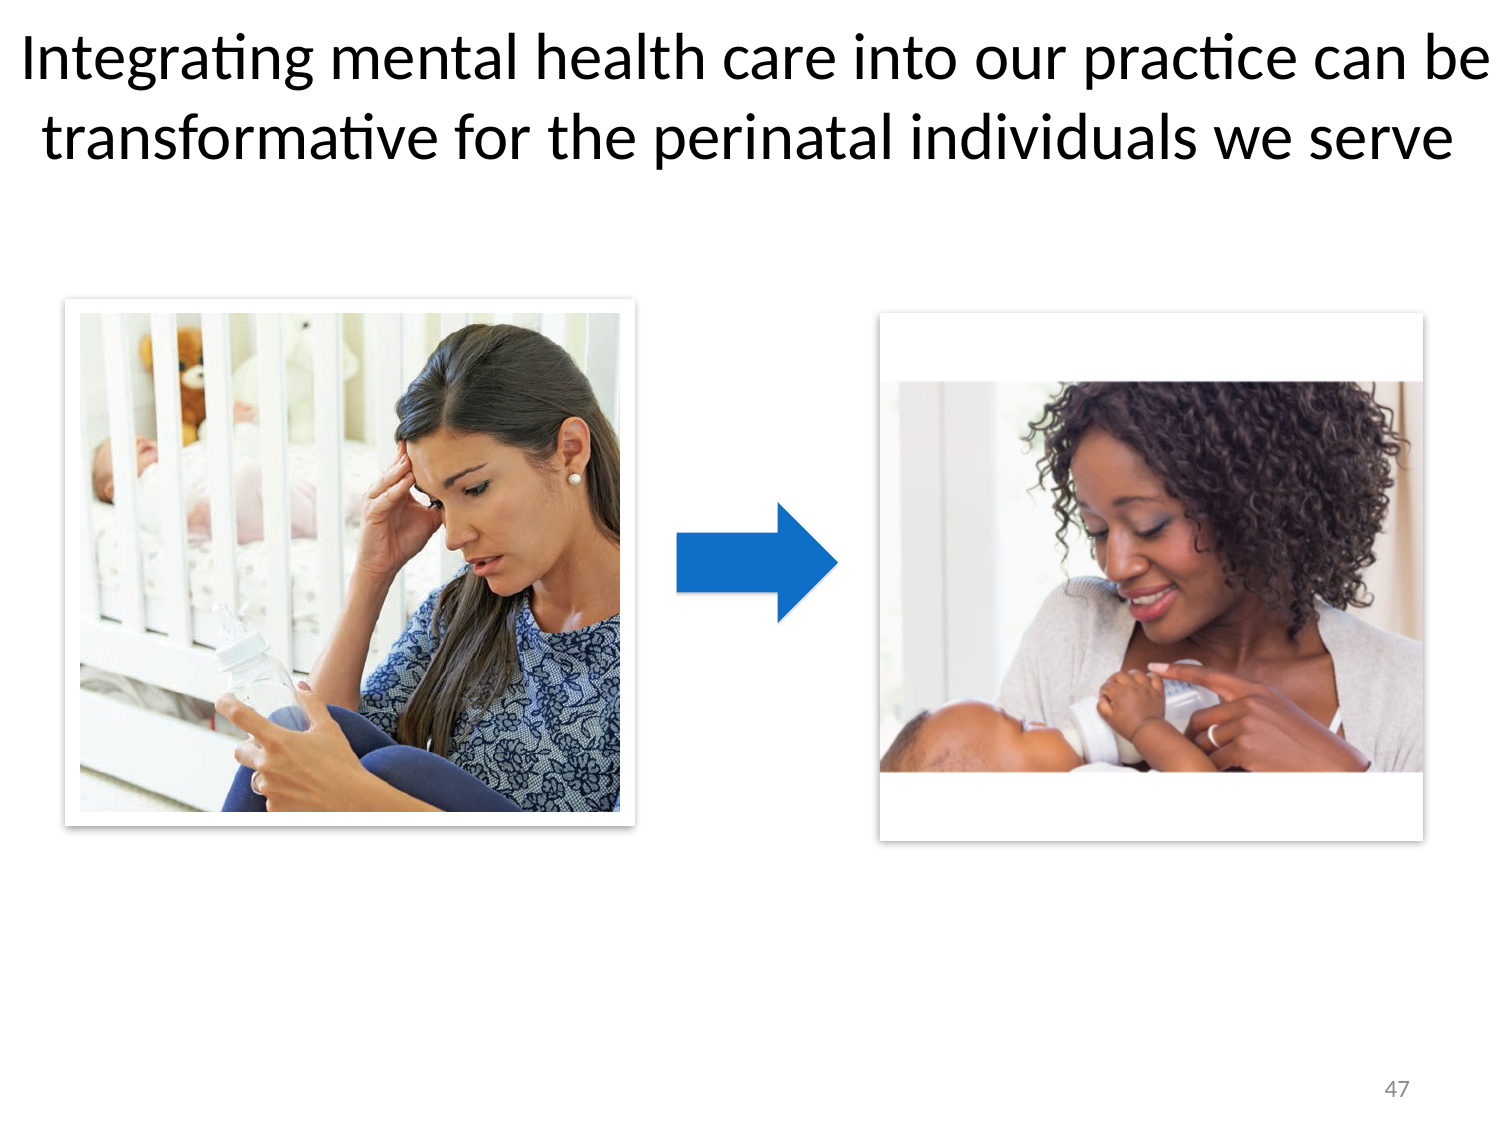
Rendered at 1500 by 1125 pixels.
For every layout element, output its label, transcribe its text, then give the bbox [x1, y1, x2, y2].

picture [879, 313, 1424, 842]
picture [79, 313, 621, 812]
slide_number 47 [1074, 1042, 1425, 1103]
title Integrating mental health care into our practice can be transformative for the perinatal individuals we serve [0, 4, 1500, 182]
text_box [677, 504, 838, 621]
